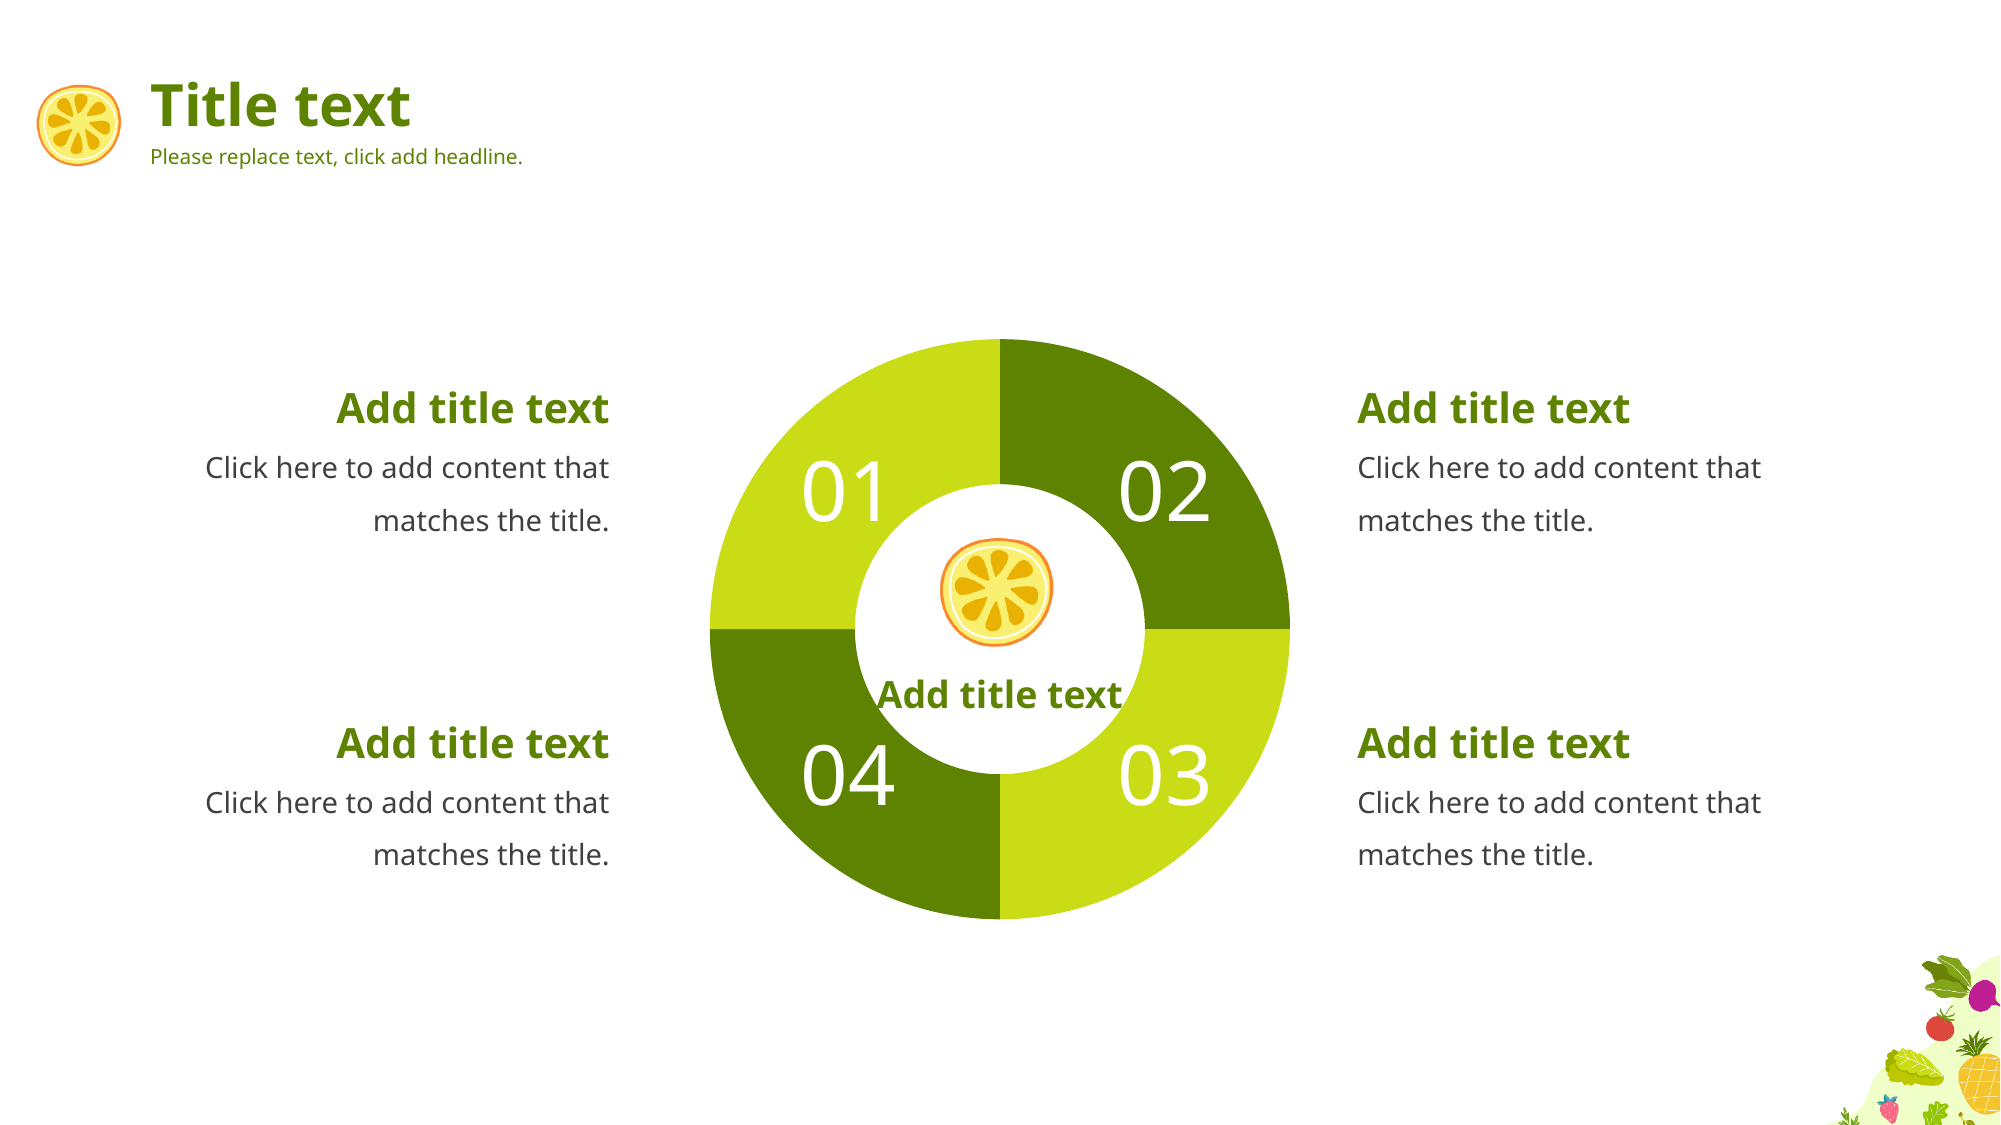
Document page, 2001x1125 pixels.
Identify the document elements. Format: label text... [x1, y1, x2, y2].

text_box Add title text Click here to add content that matches the title. [162, 684, 625, 880]
text_box Add title text Click here to add content that matches the title. [1343, 349, 1805, 545]
text_box Add title text Click here to add content that matches the title. [162, 349, 625, 545]
text_box Title text [135, 60, 627, 146]
text_box Please replace text, click add headline. [136, 128, 569, 176]
text_box Add title text Click here to add content that matches the title. [1343, 684, 1805, 880]
picture [927, 527, 1073, 661]
chart [657, 327, 1343, 932]
picture [26, 76, 136, 177]
picture [1824, 951, 2001, 1125]
